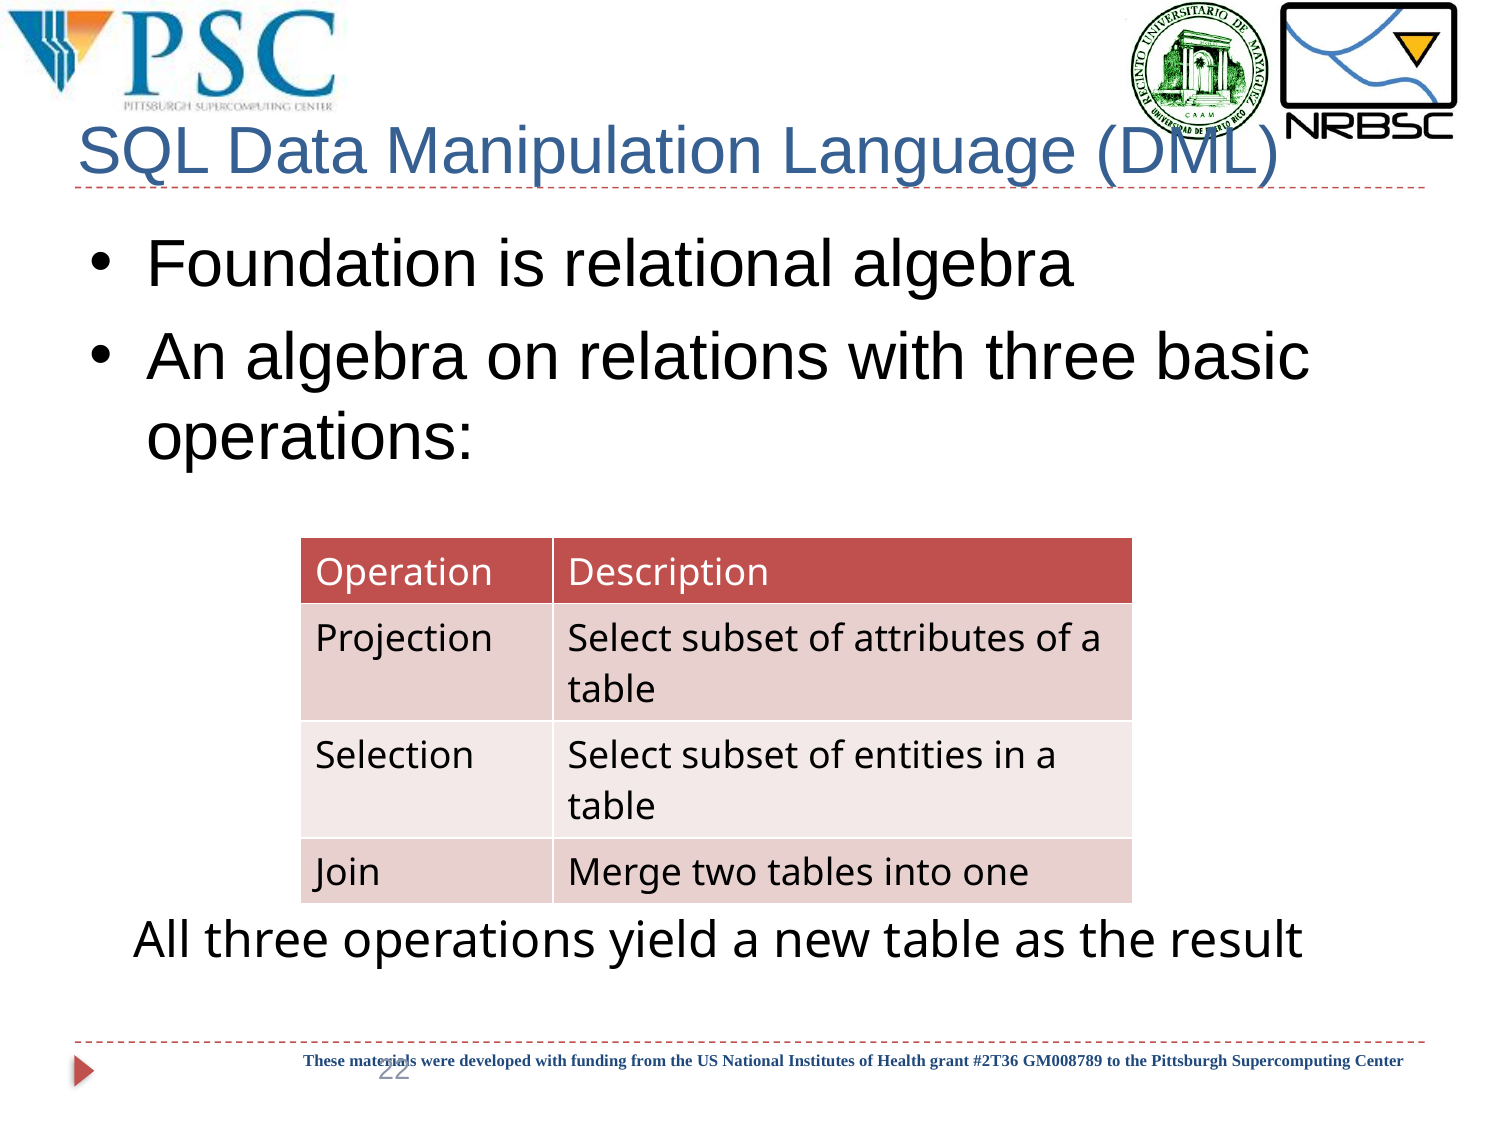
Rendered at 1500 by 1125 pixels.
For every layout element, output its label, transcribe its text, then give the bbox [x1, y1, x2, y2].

table_cell Select subset of attributes of a table [554, 604, 1132, 720]
table_cell Join [301, 839, 552, 899]
table_cell Selection [301, 722, 552, 837]
table_header Operation [301, 538, 552, 603]
title SQL Data Manipulation Language (DML) [62, 99, 1413, 188]
table_cell Projection [301, 604, 552, 720]
table_cell Merge two tables into one [554, 839, 1132, 899]
slide_number 22 [100, 1042, 426, 1103]
text_box All three operations yield a new table as the result [119, 899, 1320, 975]
list Foundation is relational algebra An algebra on relations with three basic operations: [75, 212, 1425, 1025]
footer These materials were developed with funding from the US National Institutes of Health grant #2T36 GM008789 to the Pittsburgh Supercomputing Center [426, 1042, 1421, 1103]
picture [1125, 0, 1463, 145]
picture [0, 0, 347, 127]
table_header Description [554, 538, 1132, 603]
table_cell Select subset of entities in a table [554, 722, 1132, 837]
